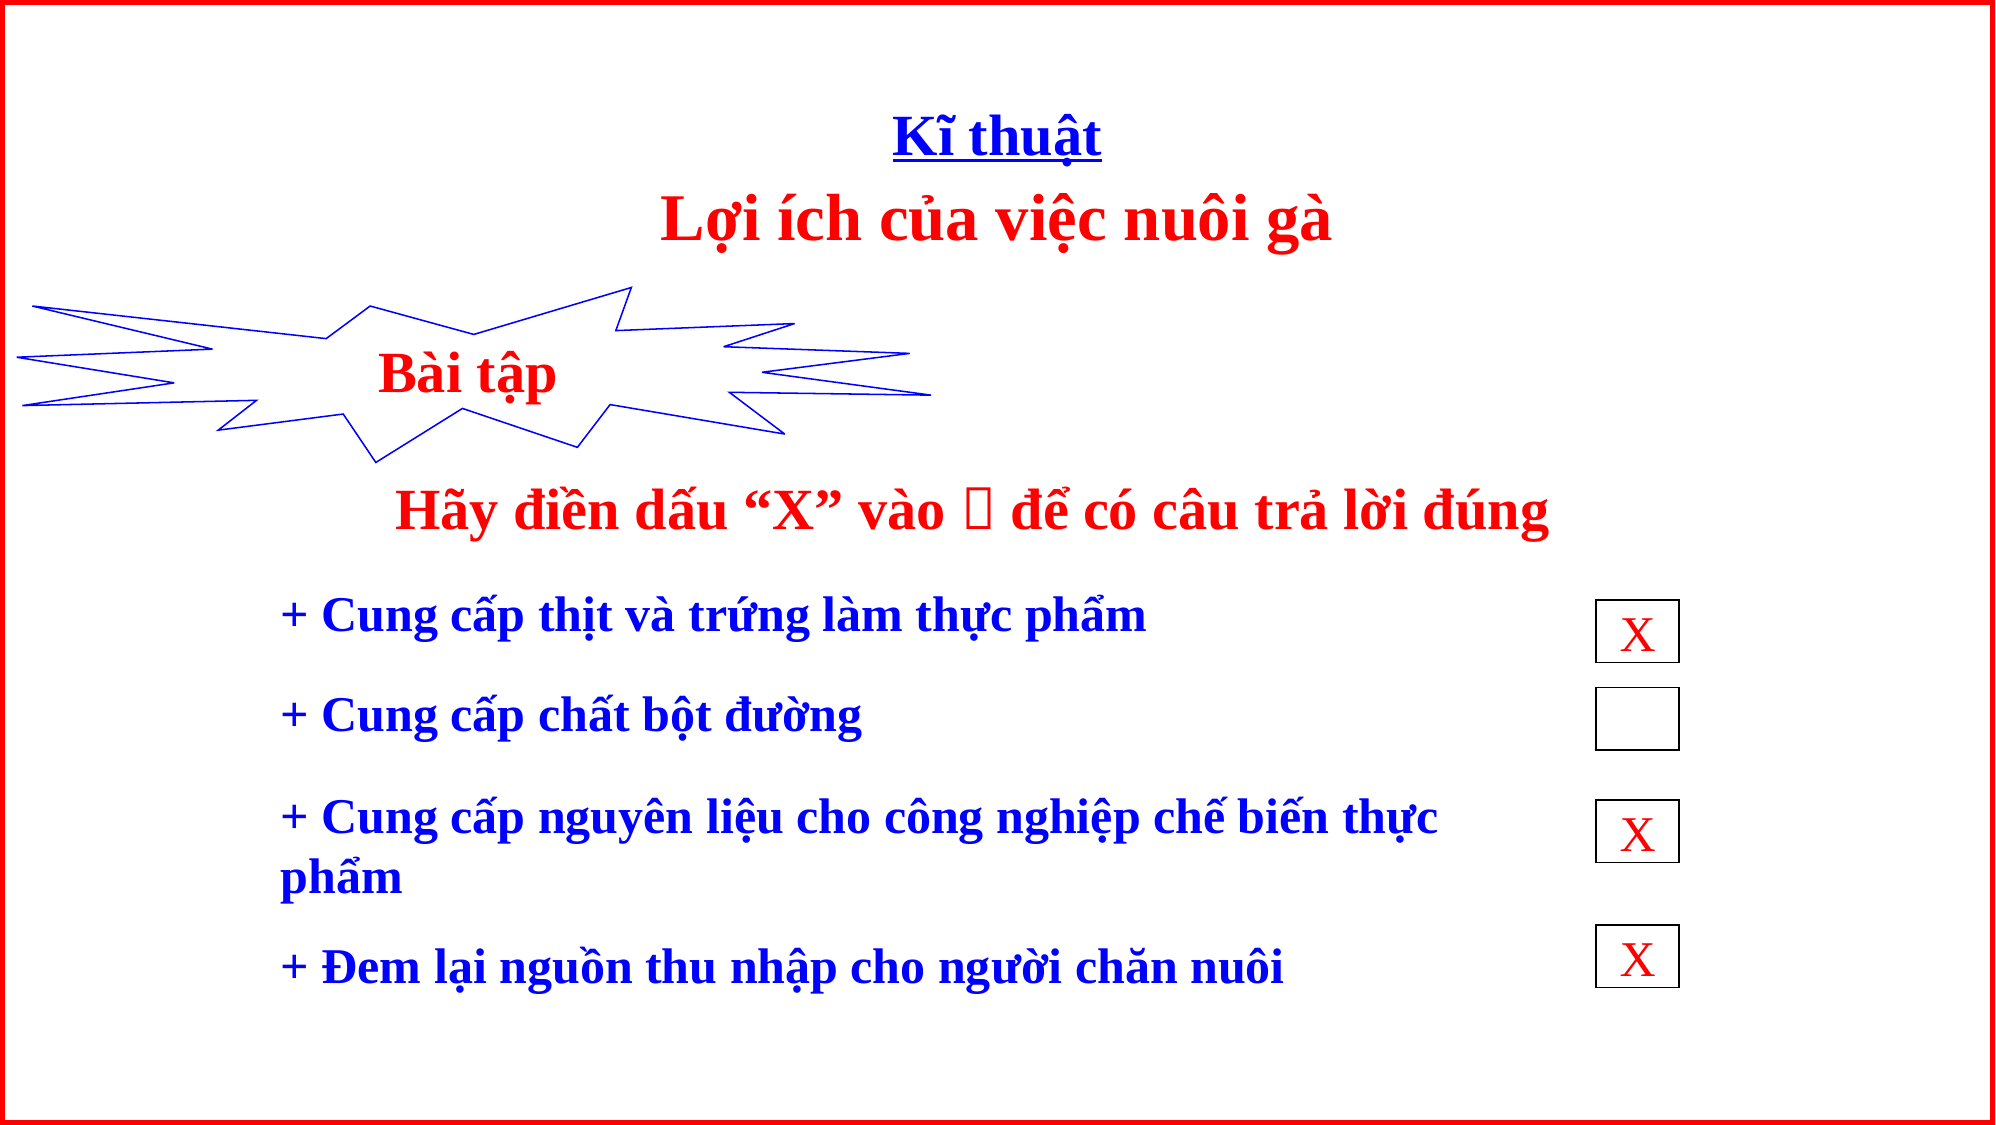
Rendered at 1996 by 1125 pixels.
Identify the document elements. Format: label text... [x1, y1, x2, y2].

text_box [0, 262, 1996, 1125]
text_box [0, 0, 1996, 89]
text_box Lợi ích của việc nuôi gà [0, 166, 1996, 262]
text_box Kĩ thuật [0, 89, 1996, 166]
